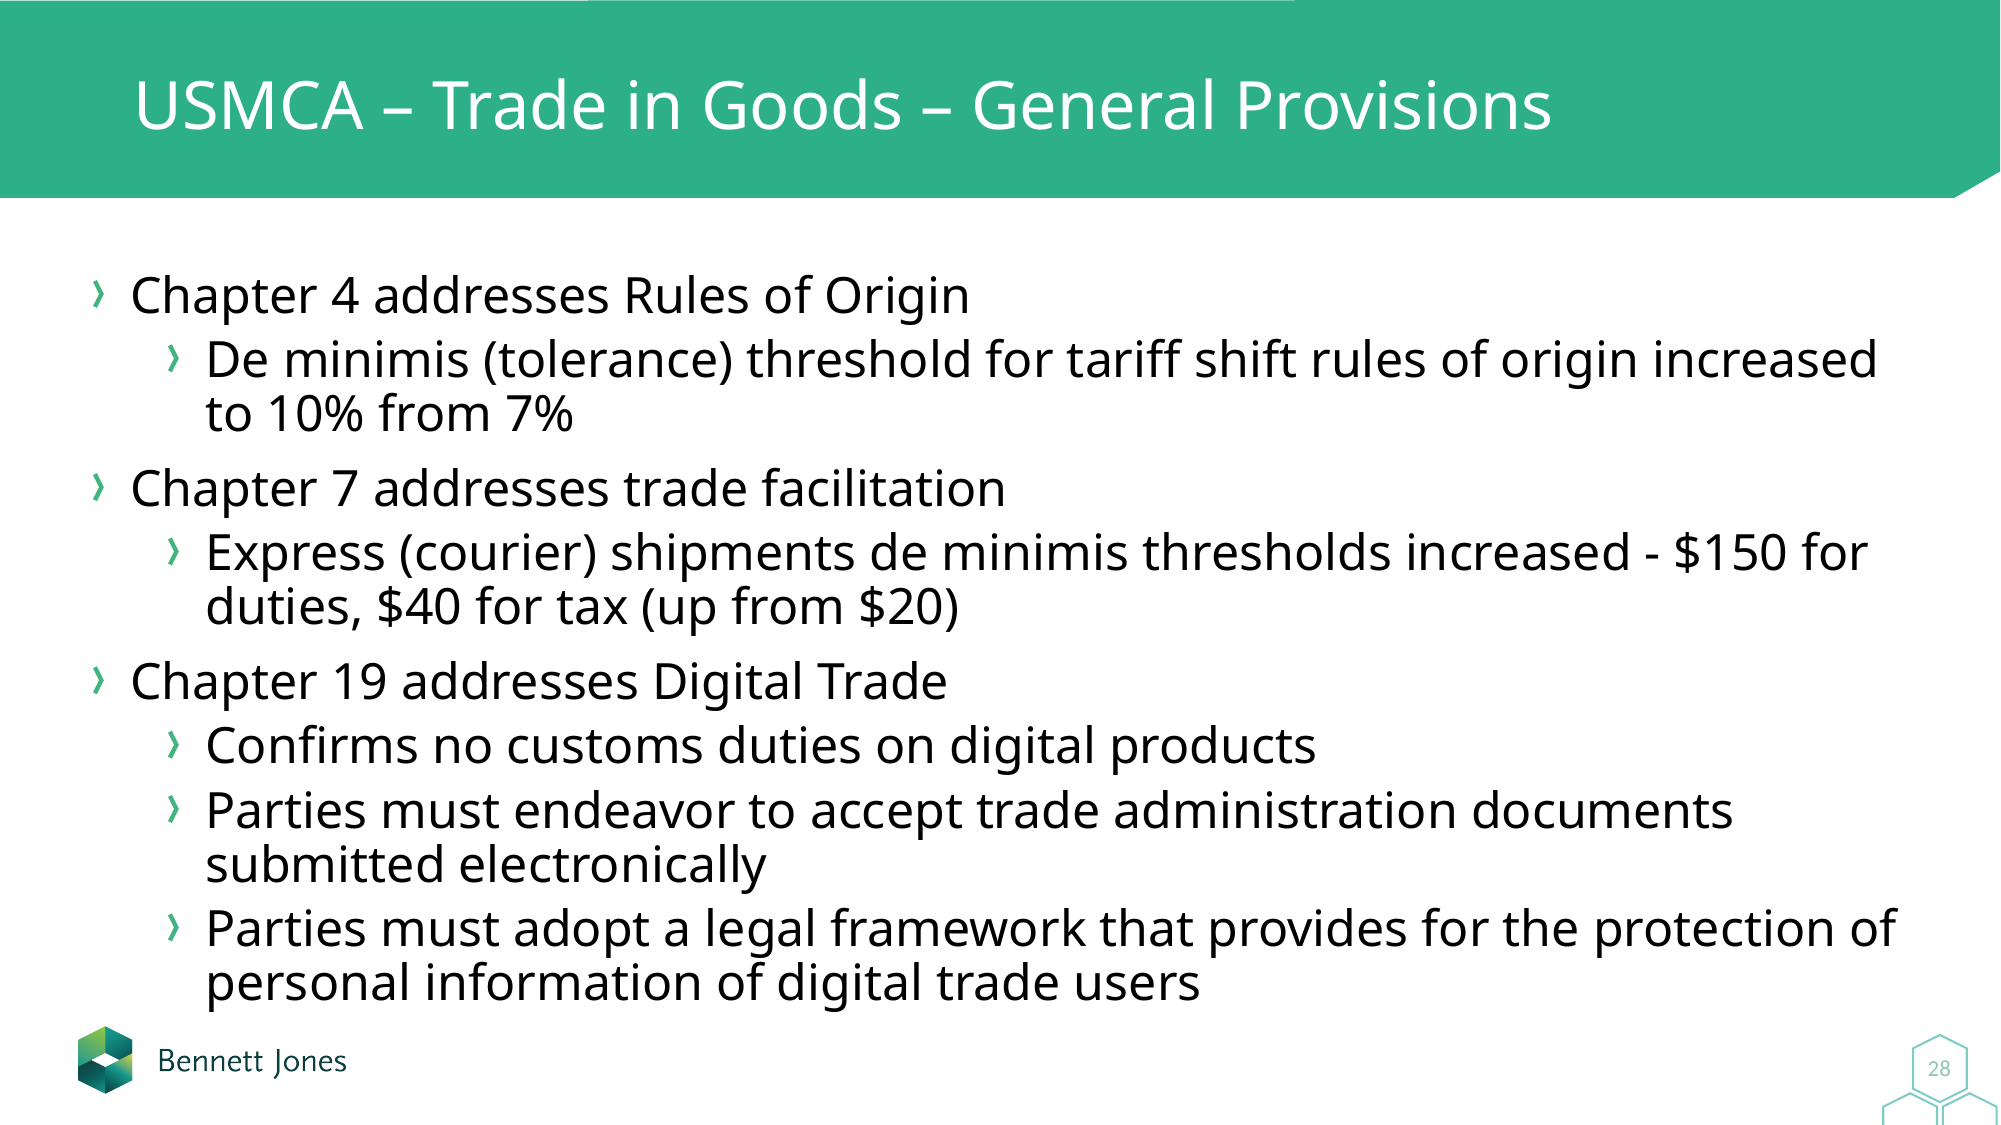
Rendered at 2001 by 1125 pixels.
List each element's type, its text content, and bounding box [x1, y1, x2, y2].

list Chapter 4 addresses Rules of Origin De minimis (tolerance) threshold for tariff shift rules of origin increased to 10% from 7% Chapter 7 addresses trade facilitation Express (courier) shipments de minimis thresholds increased - $150 for duties, $40 for tax (up from $20) Chapter 19 addresses Digital Trade Confirms no customs duties on digital products Parties must endeavor to accept trade administration documents submitted electronically Parties must adopt a legal framework that provides for the protection of personal information of digital trade users [78, 262, 1922, 1043]
title USMCA – Trade in Goods – General Provisions [118, 27, 1884, 189]
picture [78, 1043, 346, 1094]
slide_number 28 [1909, 1042, 1970, 1093]
